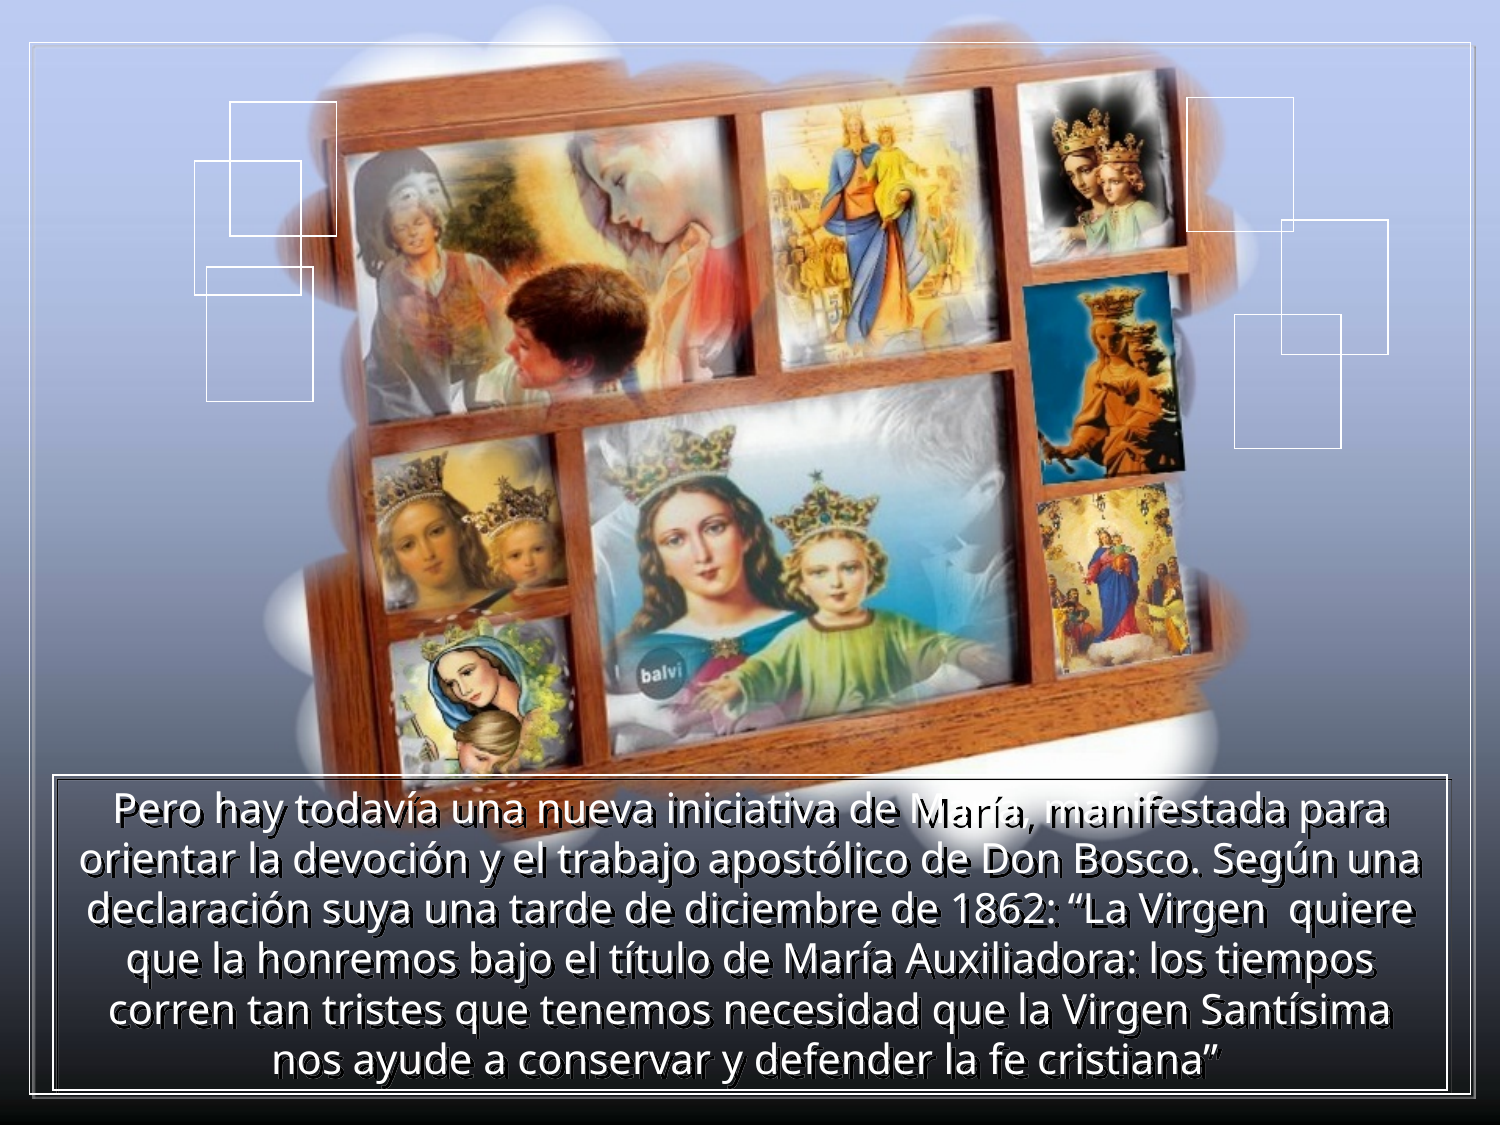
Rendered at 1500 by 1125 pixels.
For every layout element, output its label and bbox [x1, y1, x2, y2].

text_box [206, 267, 313, 402]
text_box [194, 160, 302, 296]
text_box [1186, 97, 1294, 232]
picture [0, 0, 1500, 1125]
text_box [1234, 314, 1341, 449]
text_box [1281, 220, 1388, 355]
text_box [29, 42, 1471, 1094]
text_box [230, 101, 337, 237]
